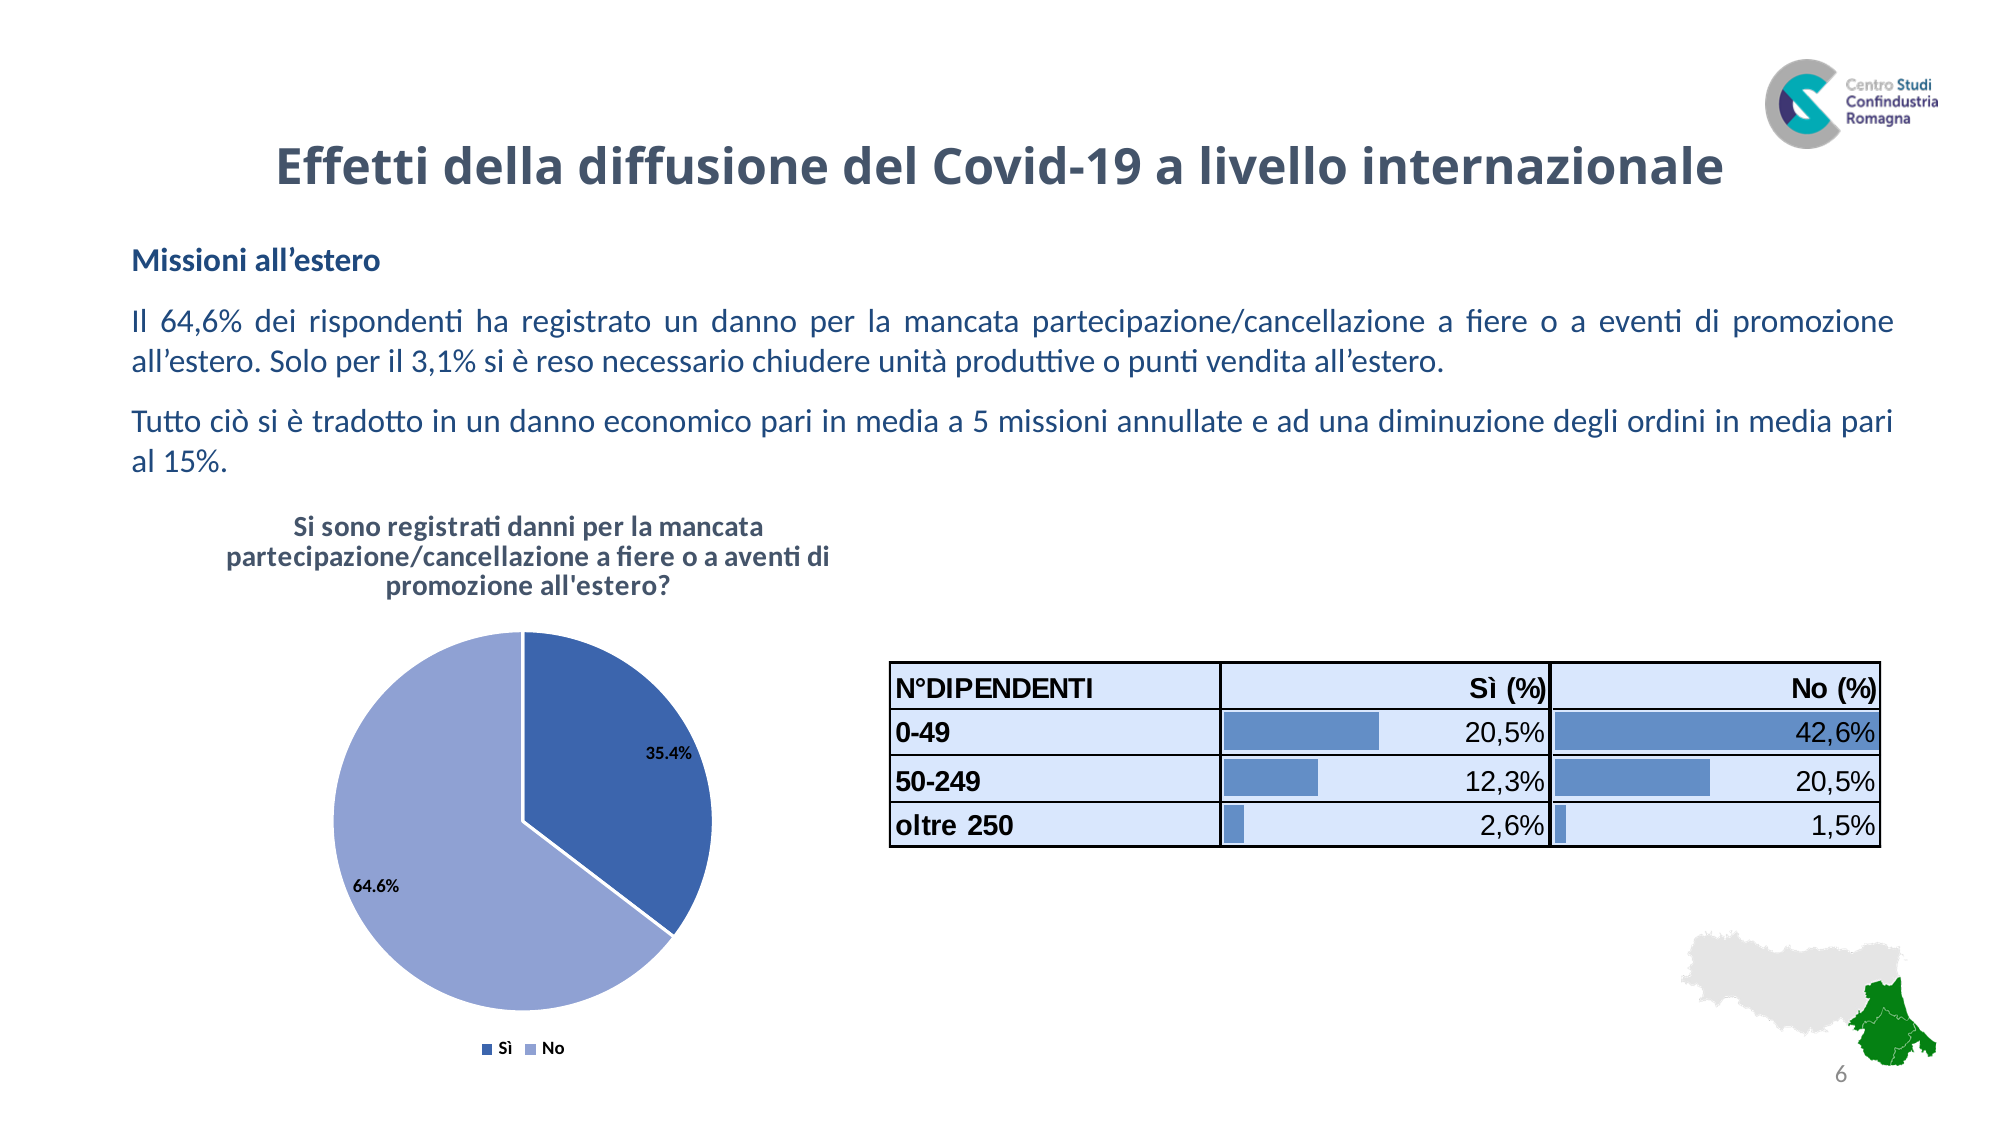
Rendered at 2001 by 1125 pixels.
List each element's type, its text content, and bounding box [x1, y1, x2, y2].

slide_number 6 [1412, 1042, 1863, 1103]
chart [116, 493, 929, 1066]
text_box Missioni all’estero Il 64,6% dei rispondenti ha registrato un danno per la mancata partecipazione/cancellazione a fiere o a eventi di promozione all’estero. Solo per il 3,1% si è reso necessario chiudere unità produttive o punti vendita all’estero. Tutto ciò si è tradotto in un danno economico pari in media a 5 missioni annullate e ad una diminuzione degli ordini in media pari al 15%. [116, 210, 1913, 532]
picture [888, 661, 1884, 850]
picture [1765, 59, 1938, 149]
picture [1681, 930, 1938, 1066]
title Effetti della diffusione del Covid-19 a livello internazionale [137, 59, 1863, 210]
